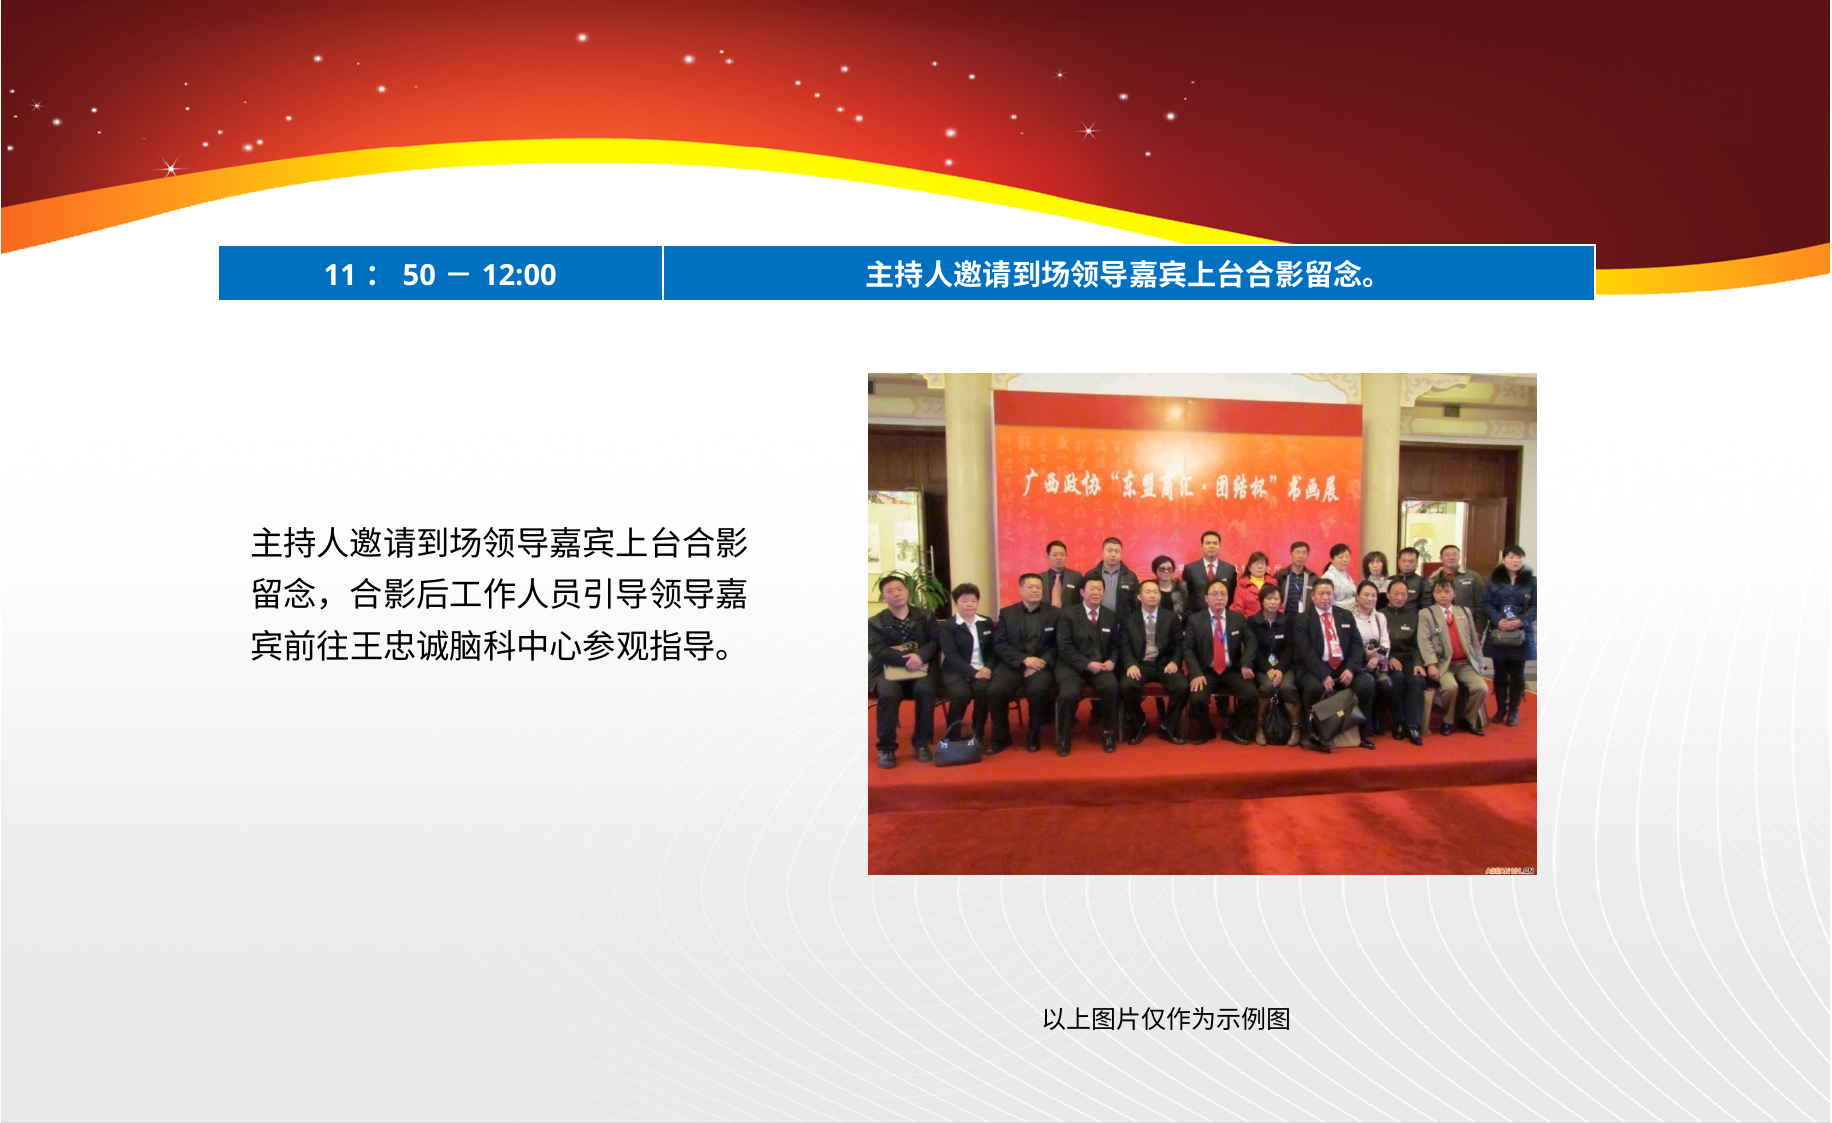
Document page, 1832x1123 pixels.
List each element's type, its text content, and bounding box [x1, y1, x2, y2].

text_box 以上图片仅作为示例图 [1026, 996, 1390, 1041]
picture [0, 0, 1832, 1123]
table_header 11：50－12:00 [219, 246, 662, 300]
table_header 主持人邀请到场领导嘉宾上台合影留念。 [664, 246, 1594, 300]
text_box 主持人邀请到场领导嘉宾上台合影留念，合影后工作人员引导领导嘉宾前往王忠诚脑科中心参观指导。 [235, 502, 775, 673]
